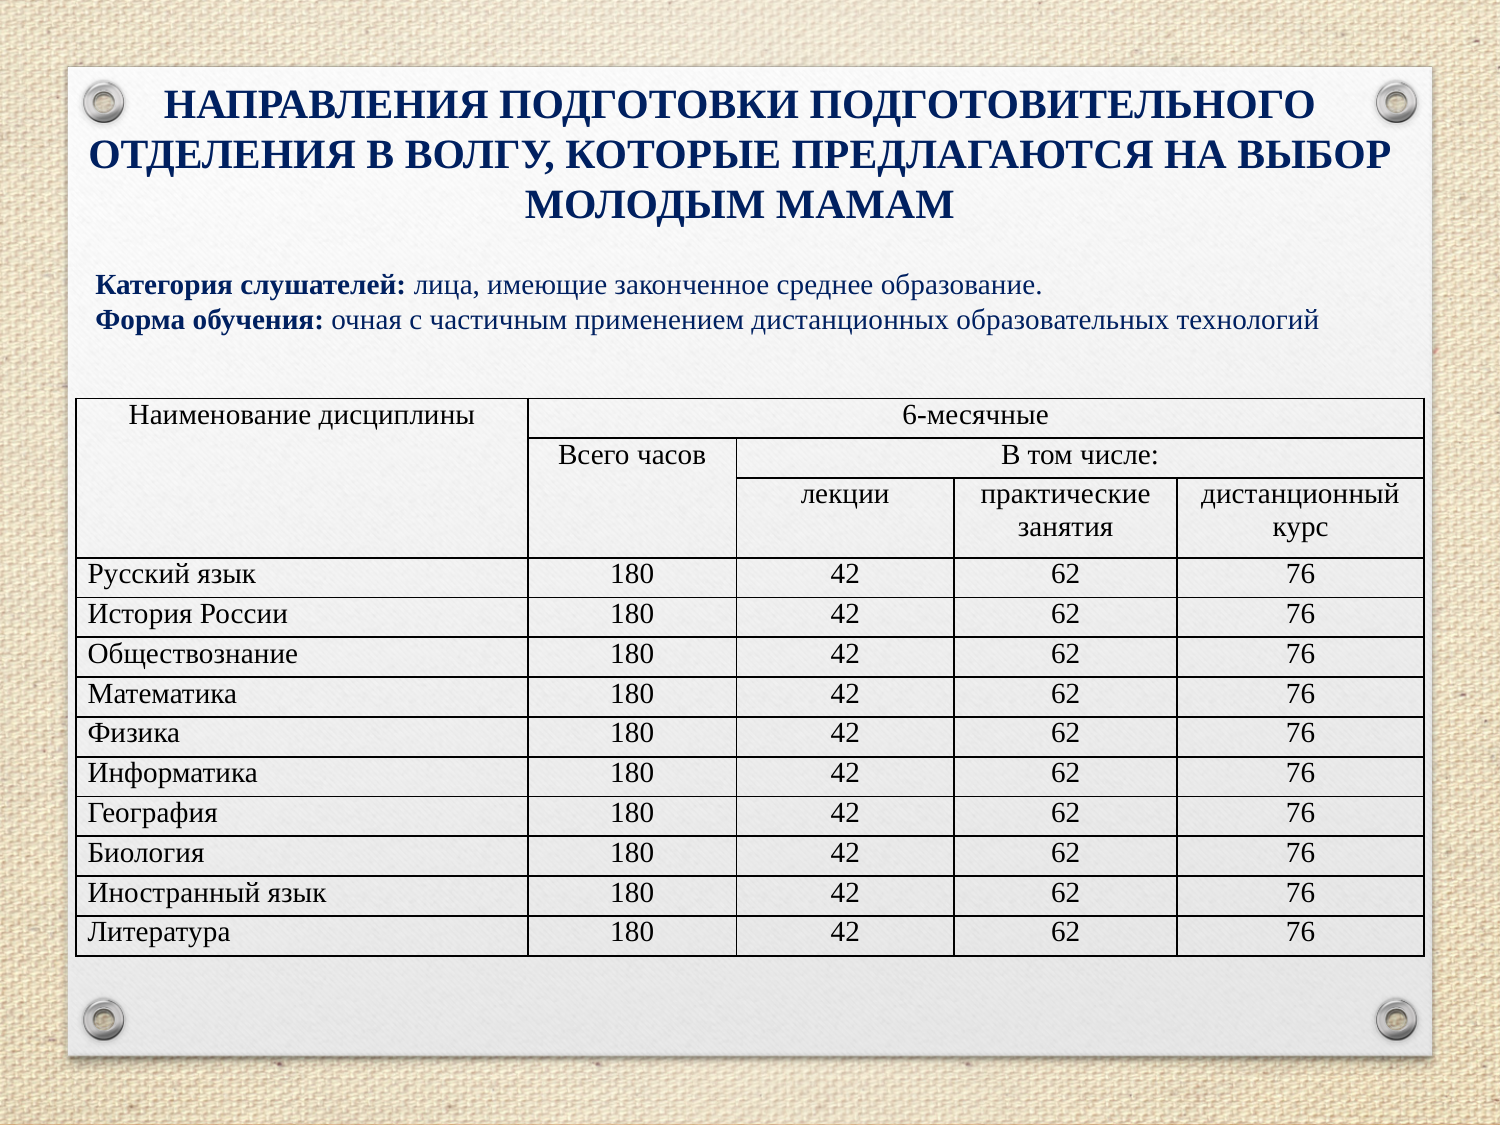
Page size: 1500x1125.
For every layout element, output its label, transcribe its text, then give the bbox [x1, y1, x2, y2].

table_cell Литература [77, 917, 527, 955]
table_cell 42 [737, 877, 953, 915]
table_cell 180 [529, 917, 736, 955]
table_cell 76 [1178, 797, 1423, 835]
table_cell 76 [1178, 559, 1423, 597]
table_cell 180 [529, 638, 736, 676]
table_cell Информатика [77, 758, 527, 796]
table_cell География [77, 797, 527, 835]
table_cell 180 [529, 598, 736, 636]
table_cell 180 [529, 758, 736, 796]
text_box Категория слушателей: лица, имеющие законченное среднее образование. Форма обучения: очная с частичным применением дистанционных образовательных технологий [80, 258, 1452, 344]
table_cell 62 [955, 917, 1176, 955]
table_cell 76 [1178, 718, 1423, 756]
table_cell 62 [955, 877, 1176, 915]
table_cell 42 [737, 559, 953, 597]
table_cell 42 [737, 917, 953, 955]
table_cell Математика [77, 678, 527, 716]
picture [0, 0, 1500, 1125]
table_header 6-месячные [529, 399, 1423, 437]
table_cell 62 [955, 837, 1176, 875]
table_cell 180 [529, 718, 736, 756]
table_cell Всего часов [529, 439, 736, 557]
table_cell лекции [737, 479, 953, 557]
table_cell Биология [77, 837, 527, 875]
table_cell 180 [529, 678, 736, 716]
table_cell 62 [955, 559, 1176, 597]
title НАПРАВЛЕНИЯ ПОДГОТОВКИ ПОДГОТОВИТЕЛЬНОГО ОТДЕЛЕНИЯ В ВОЛГУ, КОТОРЫЕ ПРЕДЛАГАЮТСЯ НА ВЫБОР МОЛОДЫМ МАМАМ [64, 45, 1415, 258]
table_cell 180 [529, 797, 736, 835]
table_cell Русский язык [77, 559, 527, 597]
table_header Наименование дисциплины [77, 399, 527, 557]
table_cell 76 [1178, 877, 1423, 915]
table_cell 62 [955, 638, 1176, 676]
table_cell 42 [737, 678, 953, 716]
table_cell 62 [955, 678, 1176, 716]
table_cell 42 [737, 598, 953, 636]
table_cell практические занятия [955, 479, 1176, 557]
table_cell 42 [737, 718, 953, 756]
table_cell 62 [955, 797, 1176, 835]
table_cell 76 [1178, 758, 1423, 796]
table_cell 180 [529, 837, 736, 875]
table_cell 62 [955, 718, 1176, 756]
table_cell 42 [737, 638, 953, 676]
table_cell 42 [737, 758, 953, 796]
table_cell 62 [955, 598, 1176, 636]
table_cell 76 [1178, 598, 1423, 636]
table_cell 180 [529, 877, 736, 915]
table_cell 42 [737, 837, 953, 875]
table_cell 42 [737, 797, 953, 835]
table_cell Обществознание [77, 638, 527, 676]
table_cell 76 [1178, 837, 1423, 875]
table_cell История России [77, 598, 527, 636]
table_cell В том числе: [737, 439, 1423, 477]
table_cell Иностранный язык [77, 877, 527, 915]
table_cell Физика [77, 718, 527, 756]
table_cell 76 [1178, 638, 1423, 676]
table_cell 180 [529, 559, 736, 597]
table_cell дистанционный курс [1178, 479, 1423, 557]
table_cell 76 [1178, 678, 1423, 716]
table_cell 62 [955, 758, 1176, 796]
table_cell 76 [1178, 917, 1423, 955]
